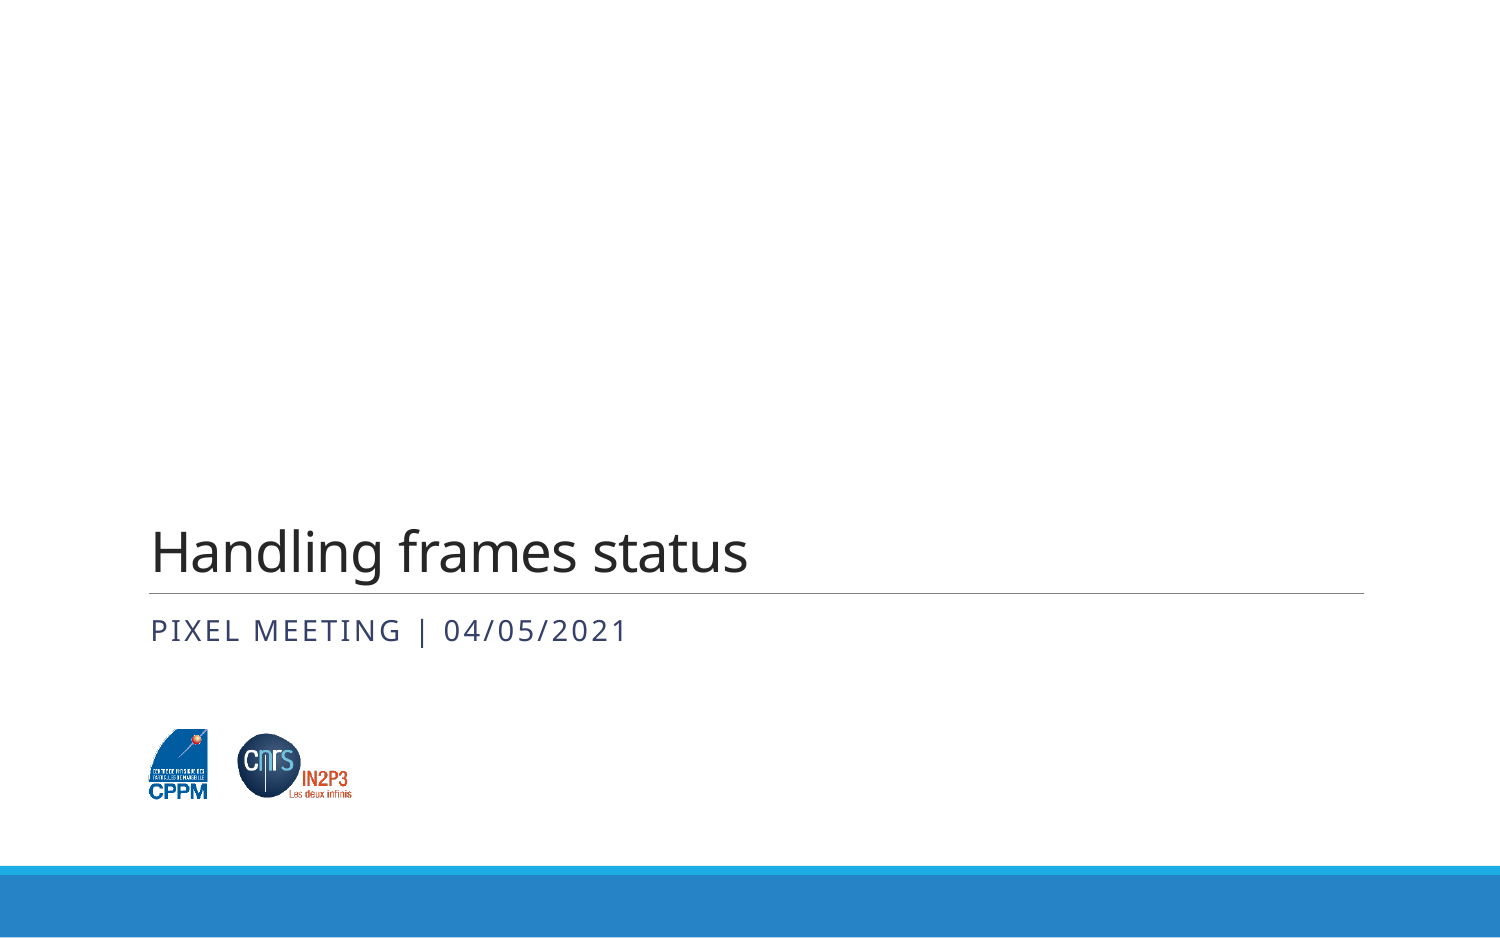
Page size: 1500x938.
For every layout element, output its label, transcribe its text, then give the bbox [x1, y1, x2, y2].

subtitle Pixel Meeting | 04/05/2021 [135, 609, 1373, 766]
picture [144, 720, 213, 811]
title Handling frames status [135, 103, 1373, 592]
picture [220, 726, 361, 805]
